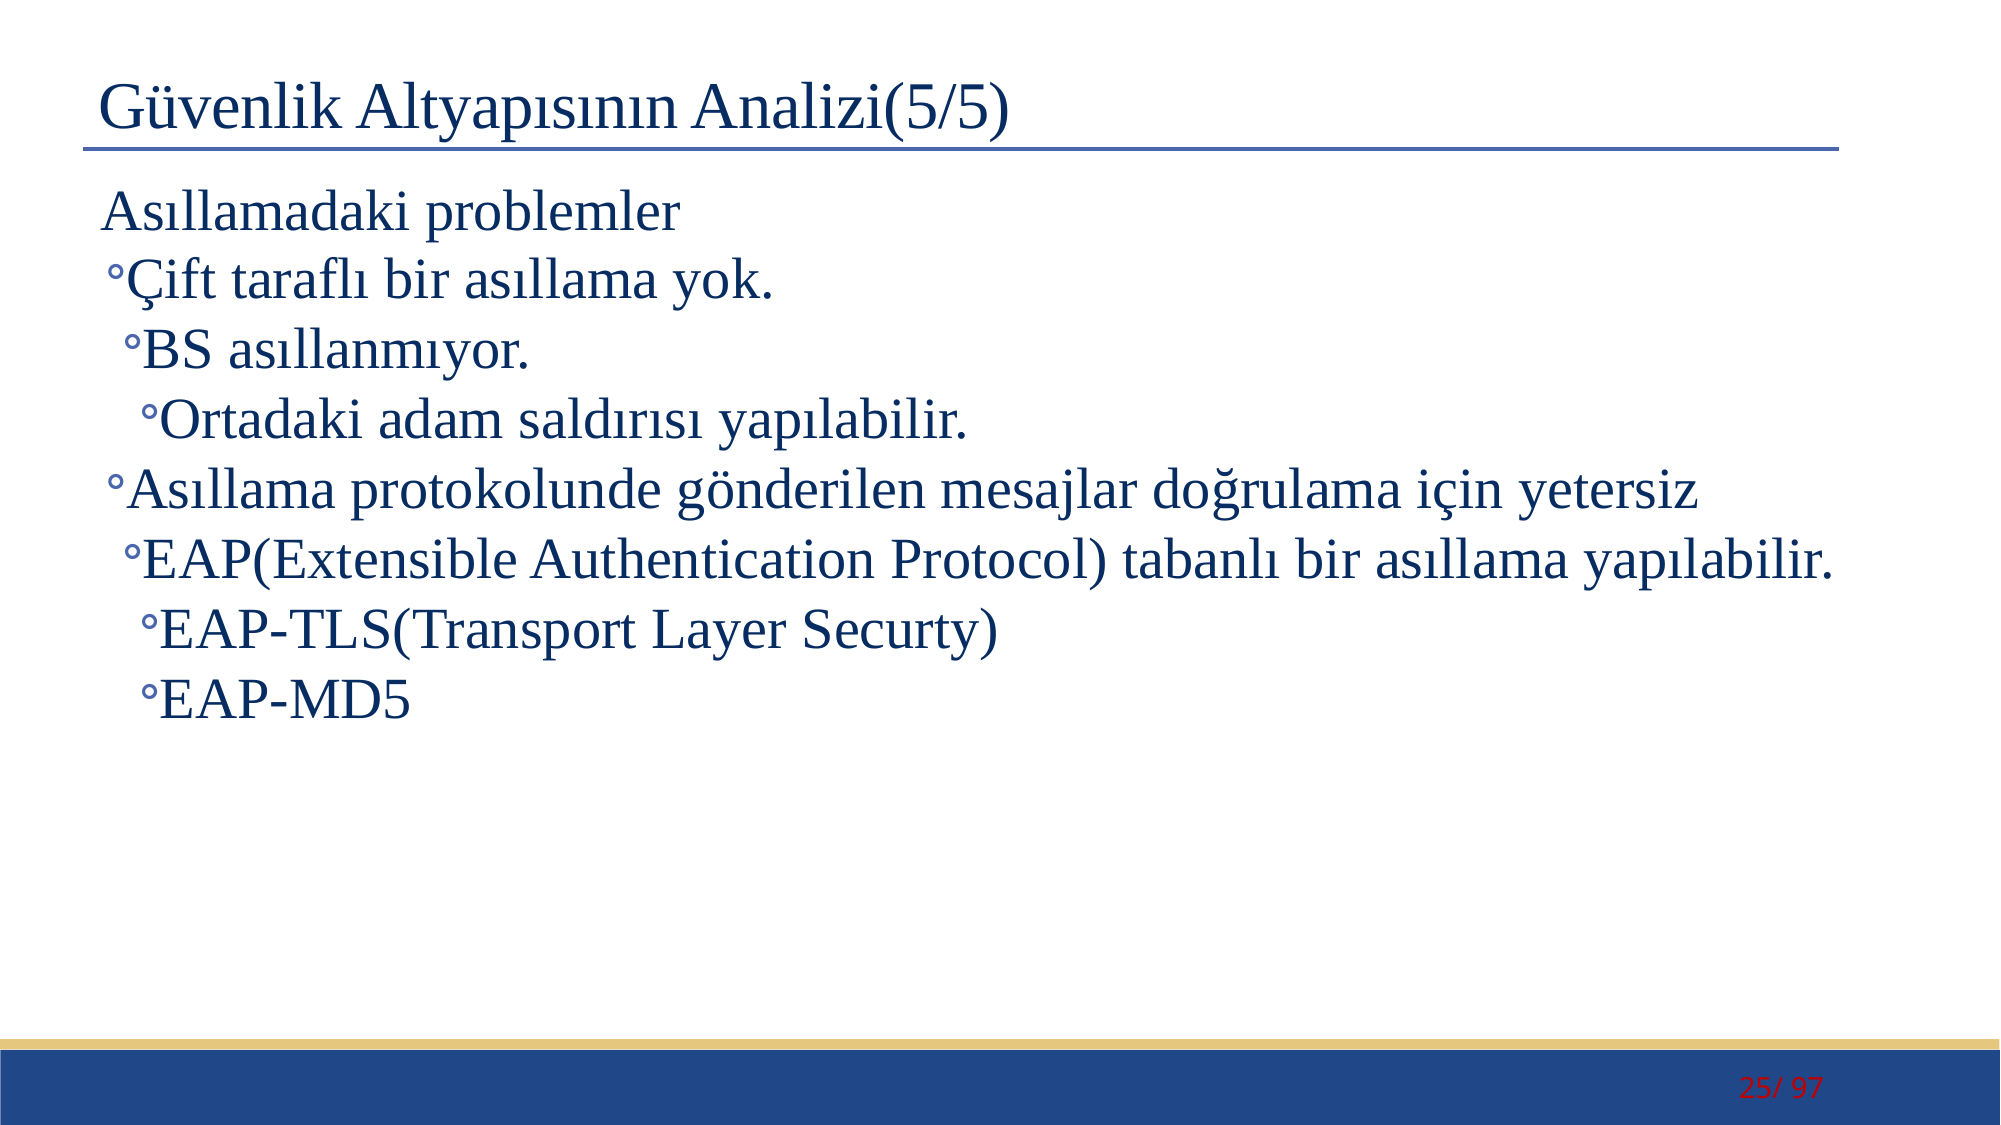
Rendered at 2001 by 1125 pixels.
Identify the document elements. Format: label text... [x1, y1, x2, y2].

title Güvenlik Altyapısının Analizi(5/5) [83, 47, 1830, 150]
list Asıllamadaki problemler Çift taraflı bir asıllama yok. BS asıllanmıyor. Ortadaki adam saldırısı yapılabilir. Asıllama protokolunde gönderilen mesajlar doğrulama için yetersiz EAP(Extensible Authentication Protocol) tabanlı bir asıllama yapılabilir. EAP-TLS(Transport Layer Securty) EAP-MD5 [87, 172, 1921, 961]
slide_number 25/ 97 [1624, 1059, 1840, 1120]
